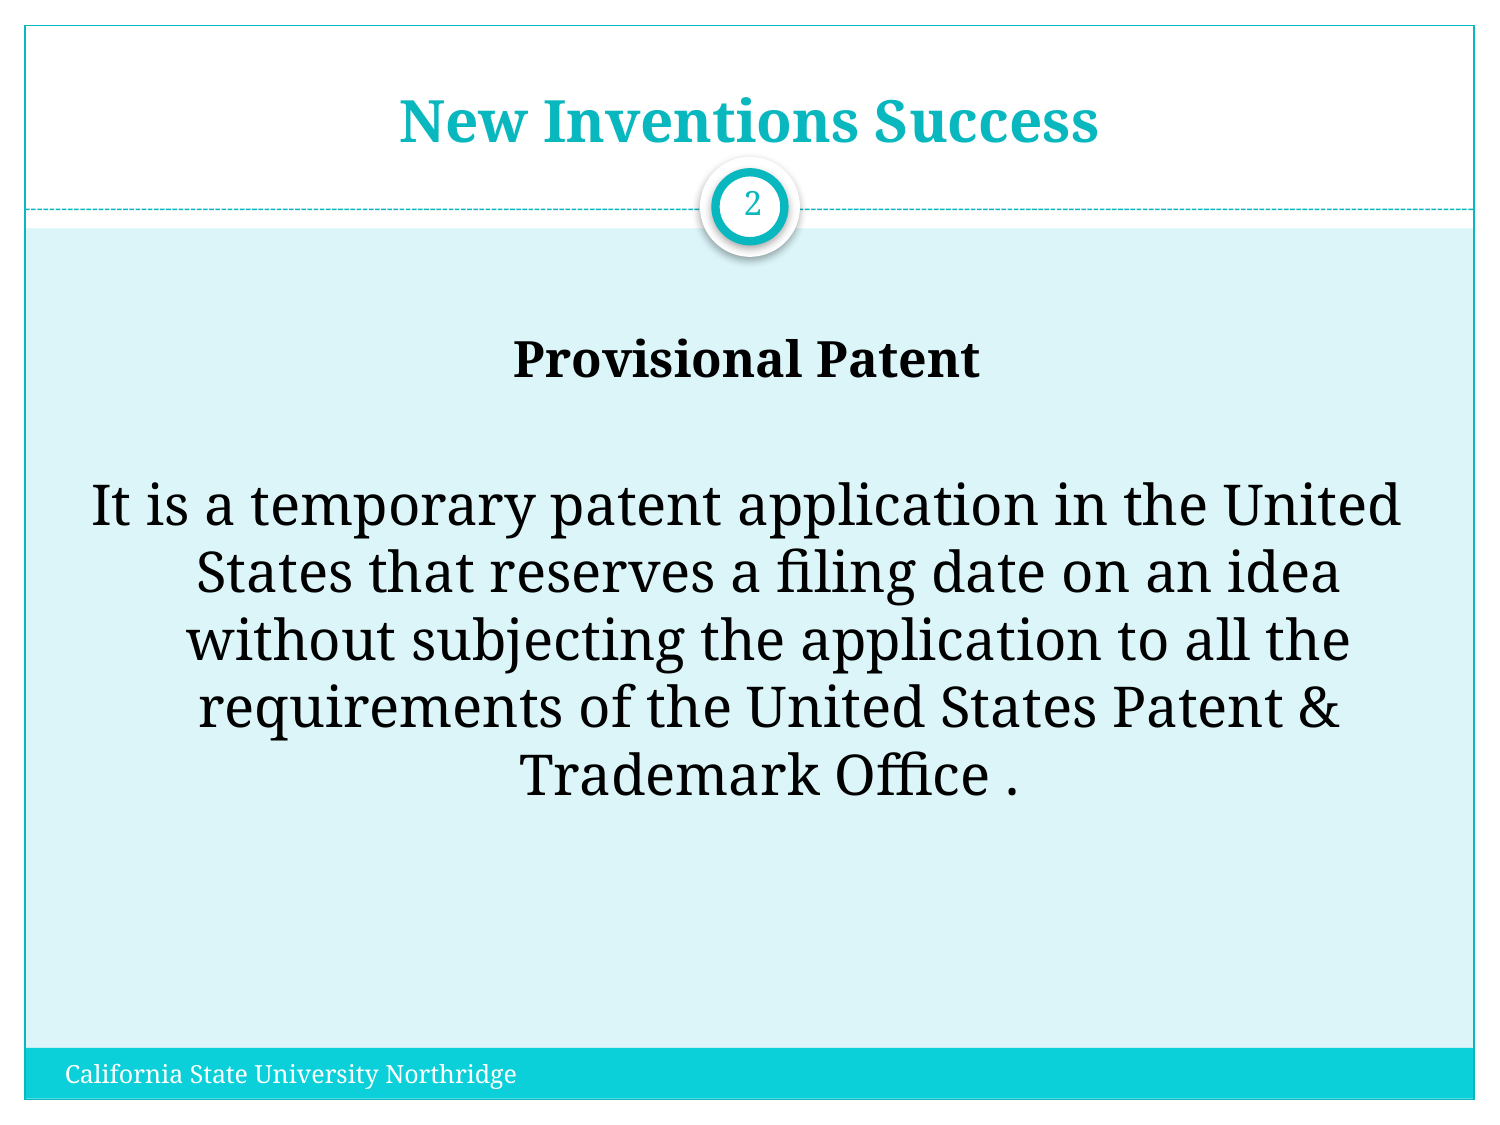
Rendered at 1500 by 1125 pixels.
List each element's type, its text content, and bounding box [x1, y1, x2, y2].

slide_number 2 [715, 168, 791, 241]
title New Inventions Success [49, 37, 1450, 162]
list Provisional Patent It is a temporary patent application in the United States that reserves a filing date on an idea without subjecting the application to all the requirements of the United States Patent & Trademark Office . [49, 250, 1445, 1001]
footer California State University Northridge [50, 1051, 638, 1112]
